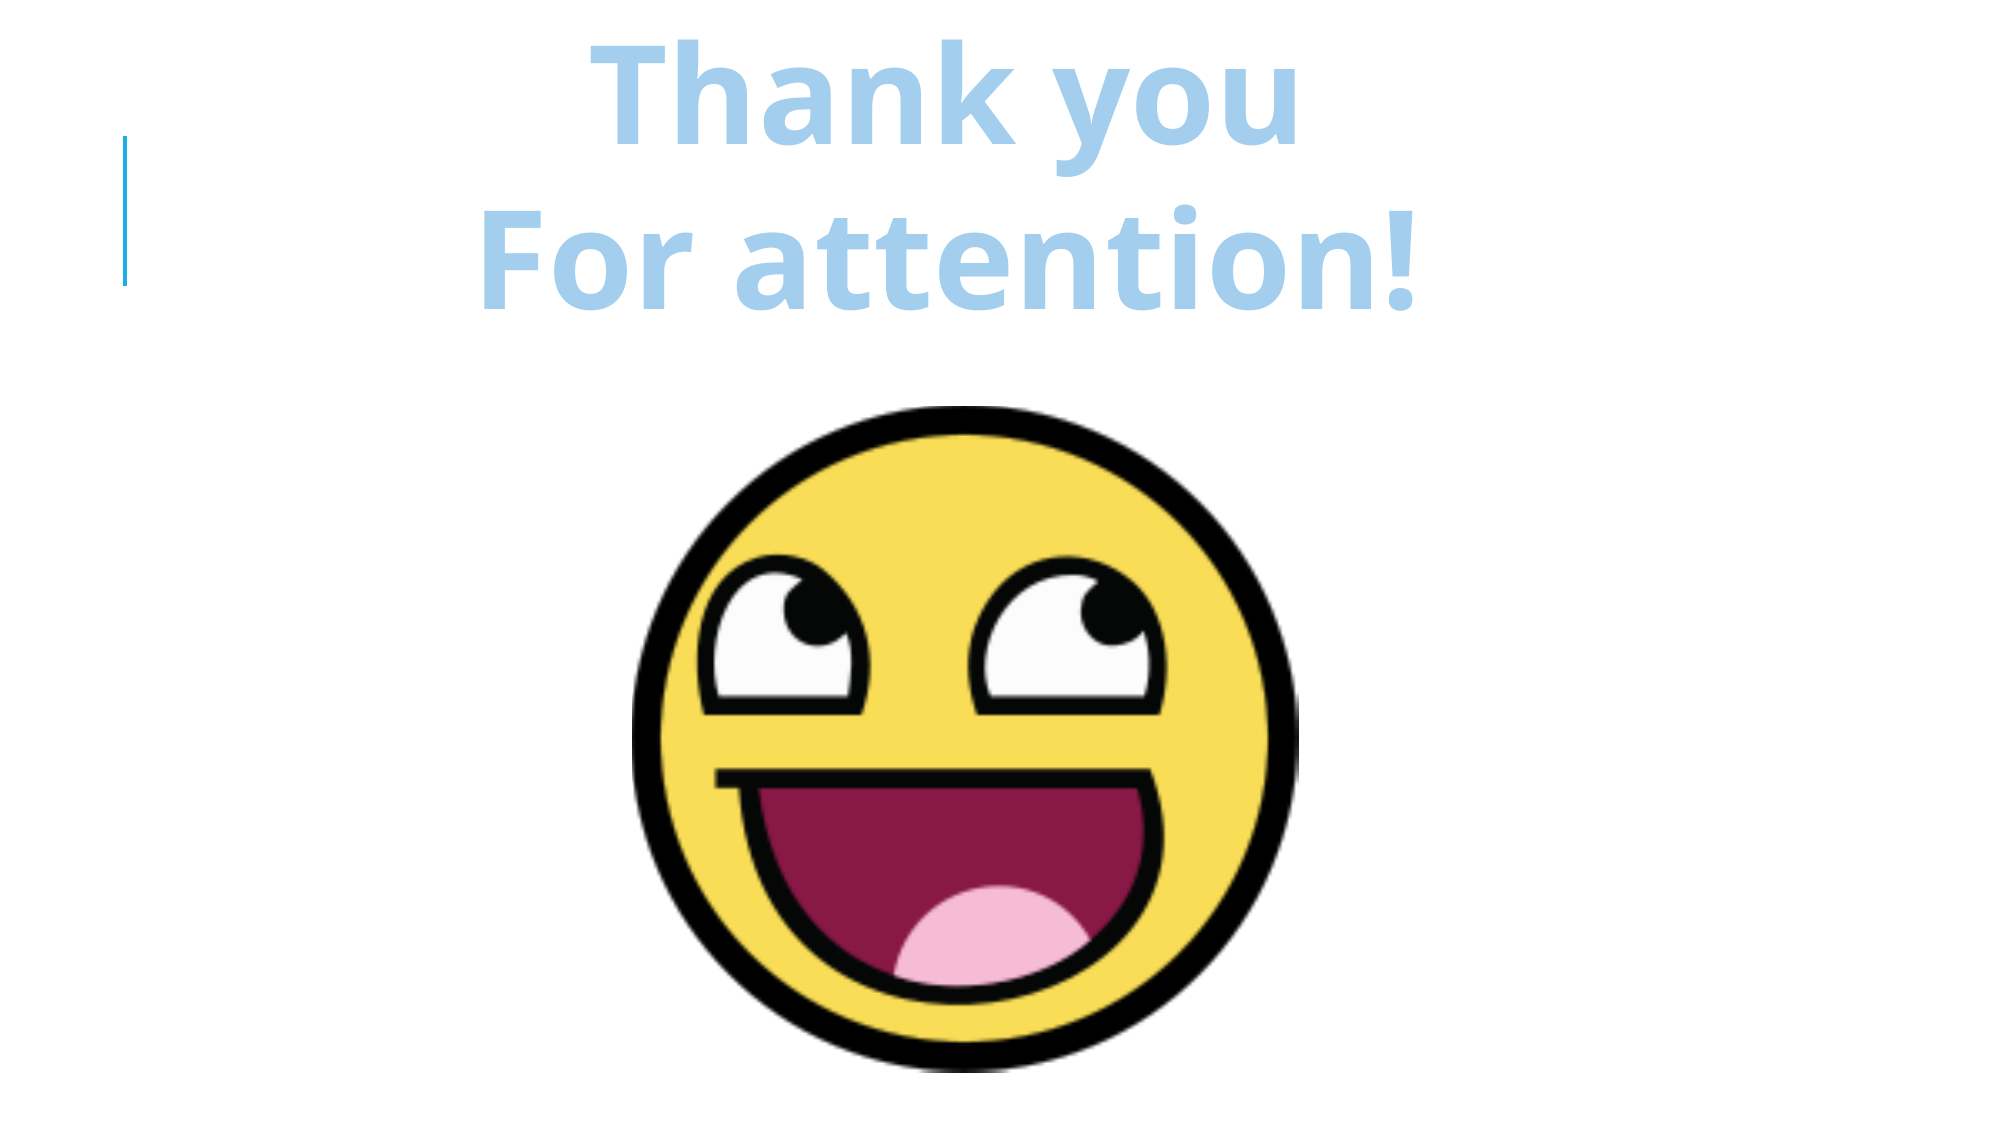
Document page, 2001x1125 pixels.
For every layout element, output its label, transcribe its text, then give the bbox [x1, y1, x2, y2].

text_box Thank you For attention! [457, 0, 1473, 345]
picture [631, 406, 1299, 1074]
